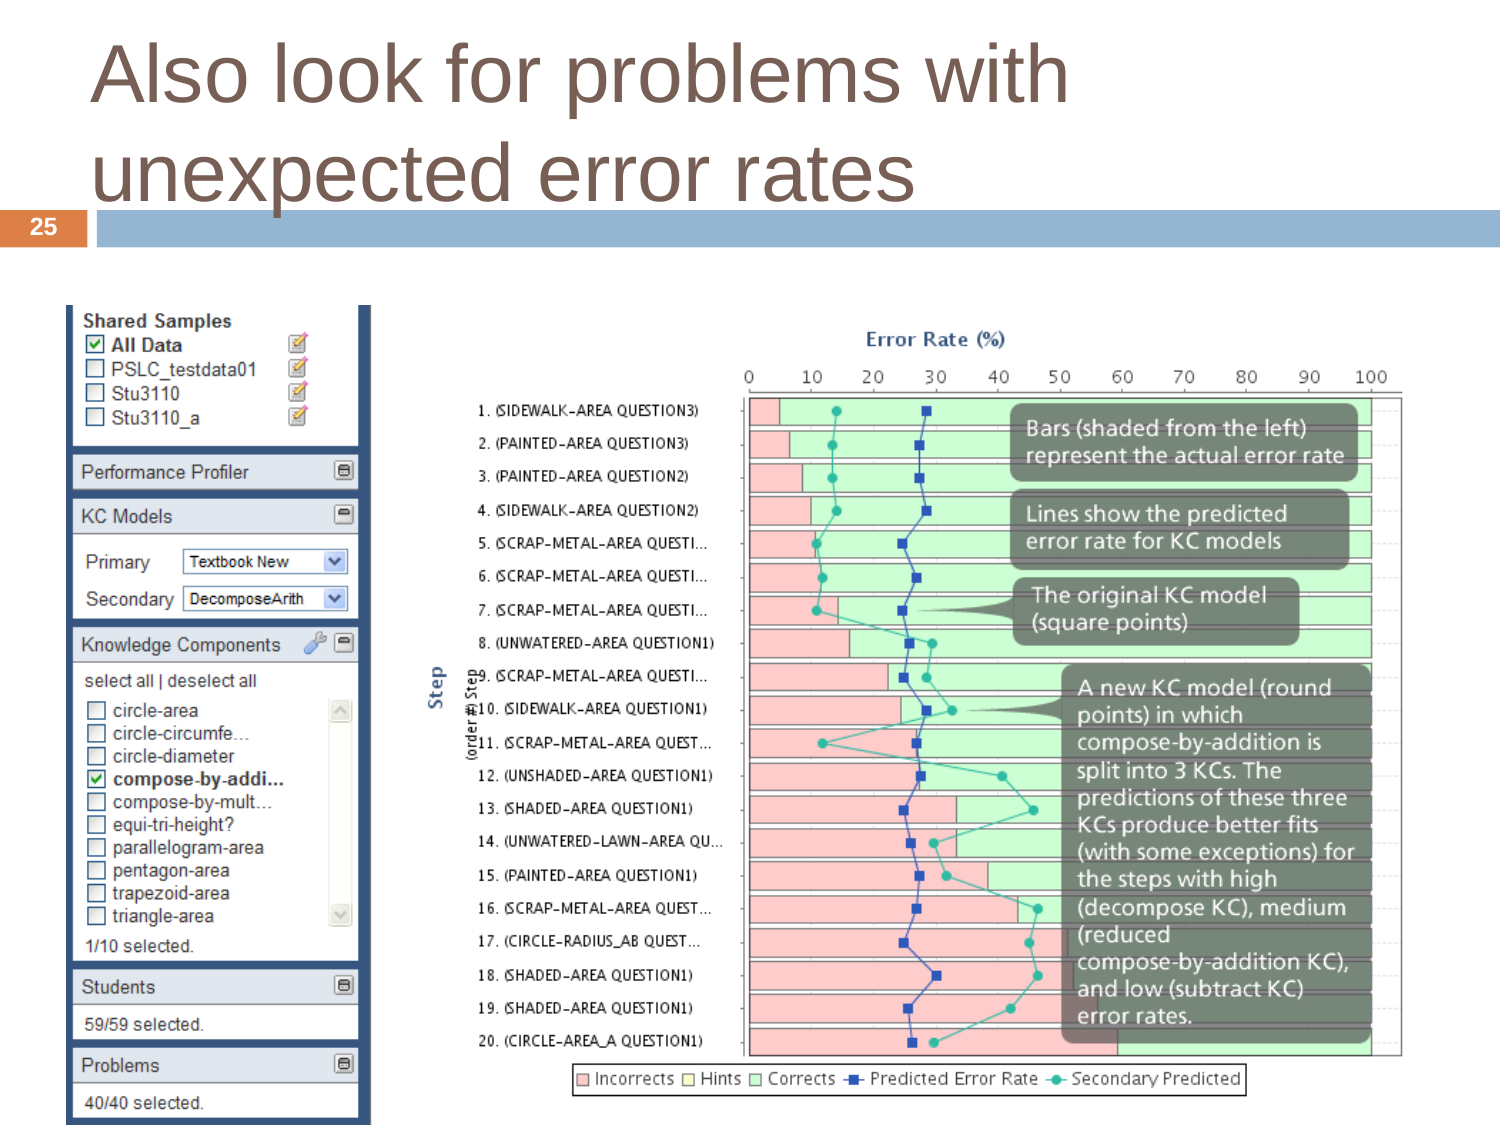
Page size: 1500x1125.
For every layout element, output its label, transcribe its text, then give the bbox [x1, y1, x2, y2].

picture [66, 305, 1412, 1125]
title Also look for problems with unexpected error rates [75, 24, 1425, 213]
slide_number ‹#› [0, 208, 88, 249]
